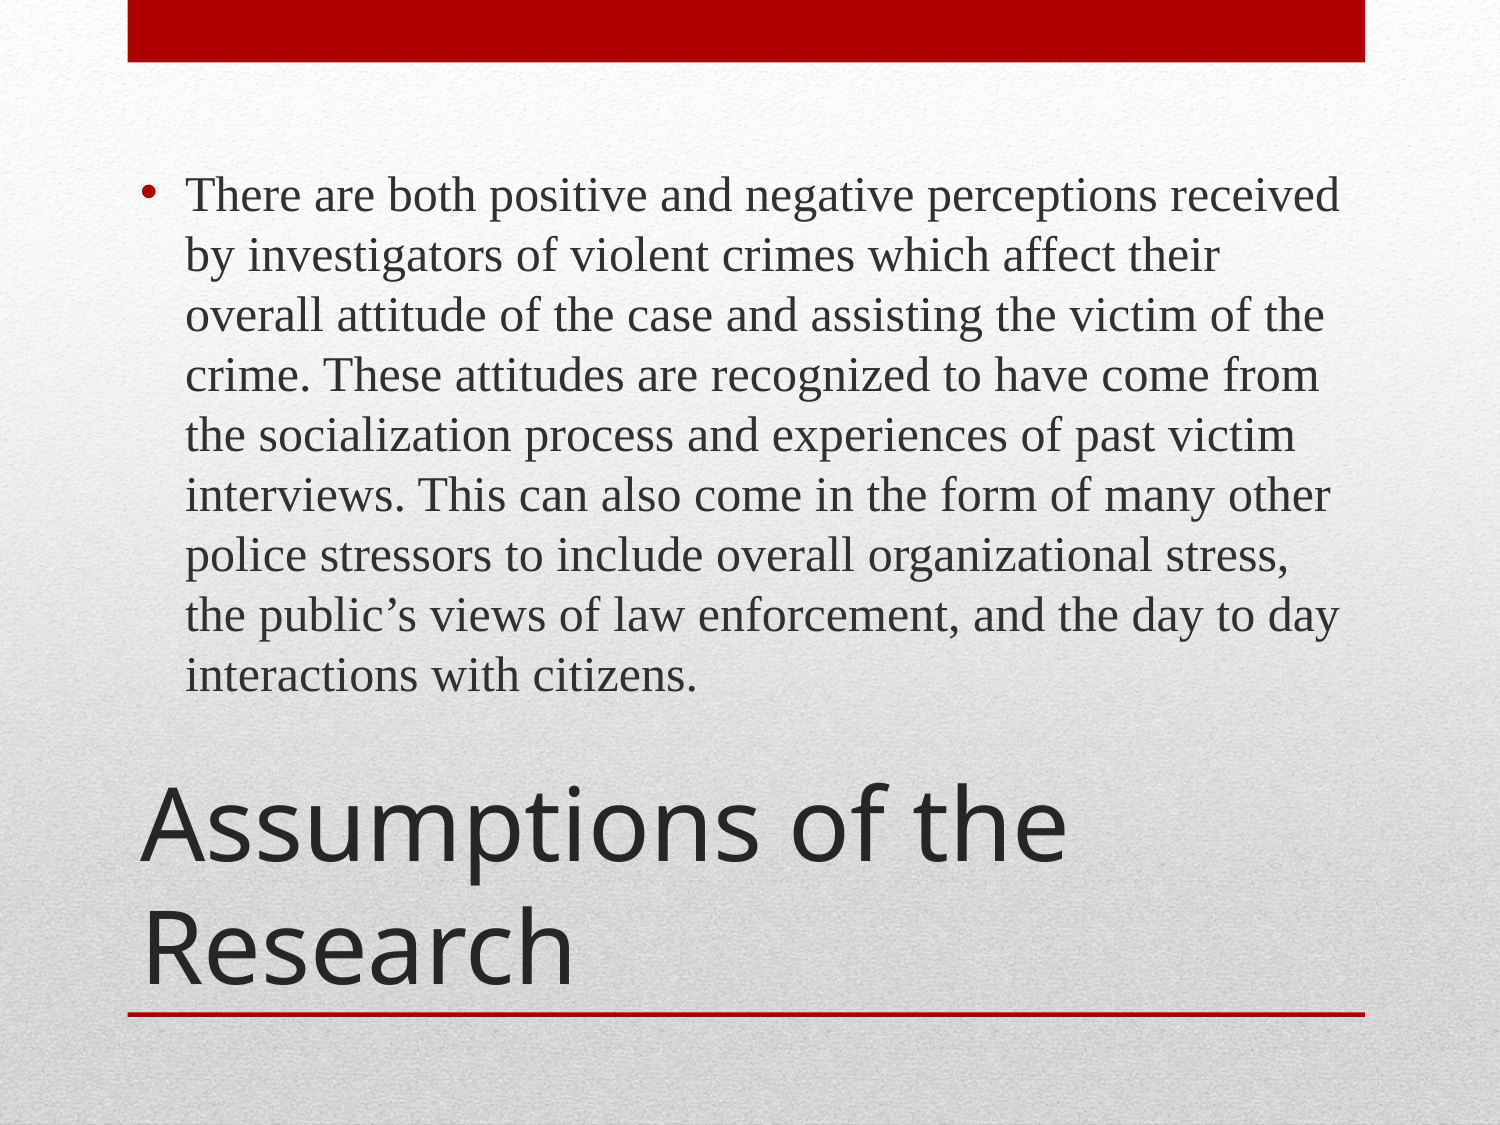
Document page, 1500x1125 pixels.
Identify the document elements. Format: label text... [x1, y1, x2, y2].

title Assumptions of the Research [125, 750, 1238, 1013]
list There are both positive and negative perceptions received by investigators of violent crimes which affect their overall attitude of the case and assisting the victim of the crime. These attitudes are recognized to have come from the socialization process and experiences of past victim interviews. This can also come in the form of many other police stressors to include overall organizational stress, the public’s views of law enforcement, and the day to day interactions with citizens. [125, 112, 1363, 750]
